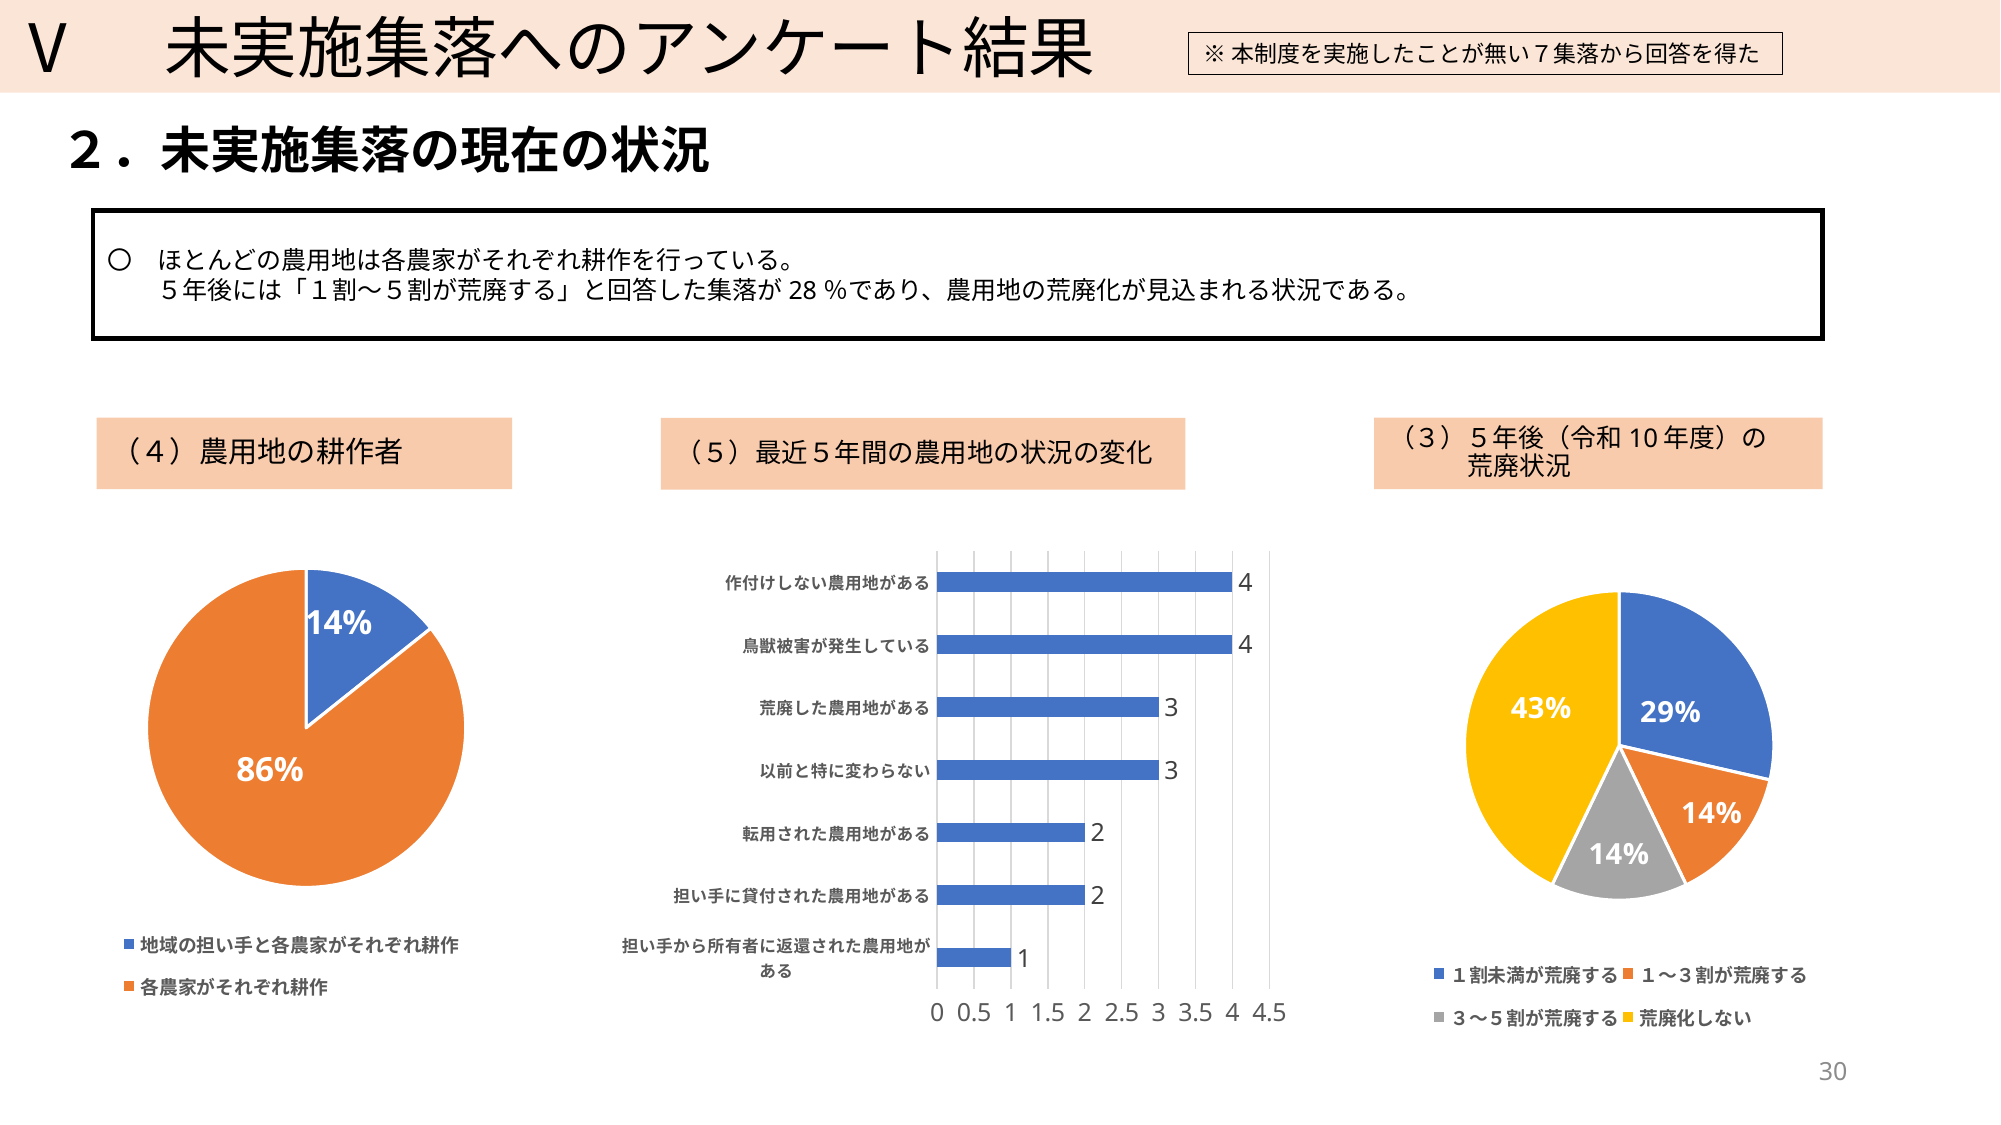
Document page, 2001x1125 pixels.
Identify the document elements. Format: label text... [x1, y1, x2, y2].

slide_number 30 [1412, 1062, 1863, 1103]
text_box （５）最近５年間の農用地の状況の変化 [660, 417, 1186, 490]
text_box （４）農用地の耕作者 [96, 417, 513, 490]
chart [31, 516, 513, 1043]
text_box 〇 ほとんどの農用地は各農家がそれぞれ耕作を行っている。 ５年後には「１割～５割が荒廃する」と回答した集落が28％であり、農用地の荒廃化が見込まれる状況である。 [92, 209, 1824, 340]
text_box ※本制度を実施したことが無い７集落から回答を得た [1188, 32, 1783, 75]
text_box （３）５年後（令和10年度）の 荒廃状況 [1374, 417, 1823, 490]
text_box Ⅴ 未実施集落へのアンケート結果 [0, 0, 2000, 93]
chart [1322, 516, 1953, 1062]
text_box ２．未実施集落の現在の状況 [45, 116, 1437, 188]
chart [611, 516, 1318, 1043]
